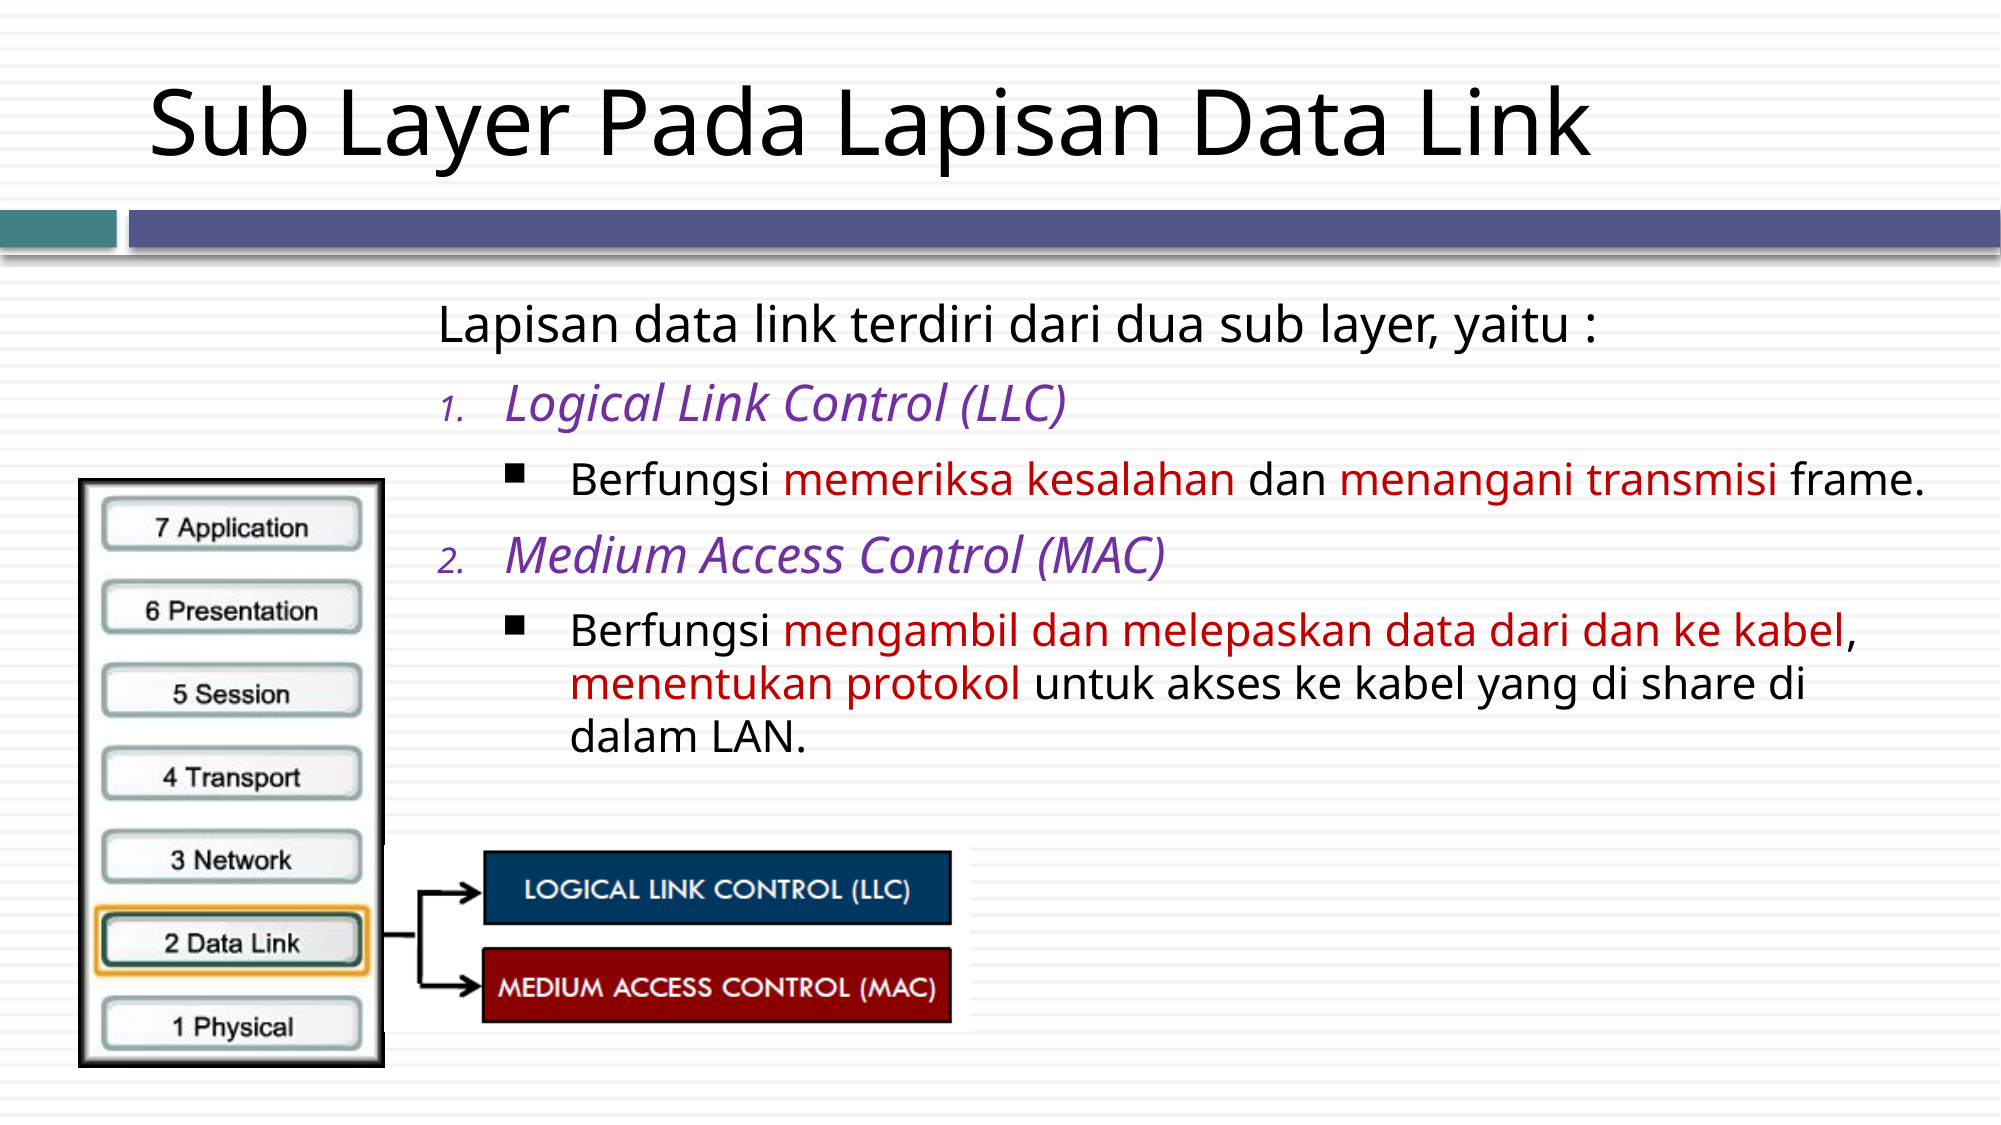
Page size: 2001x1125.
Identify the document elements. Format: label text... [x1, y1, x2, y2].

list Lapisan data link terdiri dari dua sub layer, yaitu : Logical Link Control (LLC) Berfungsi memeriksa kesalahan dan menangani transmisi frame. Medium Access Control (MAC) Berfungsi mengambil dan melepaskan data dari dan ke kabel, menentukan protokol untuk akses ke kabel yang di share di dalam LAN. [422, 284, 1941, 811]
title Sub Layer Pada Lapisan Data Link [133, 37, 1918, 200]
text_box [78, 477, 971, 1068]
